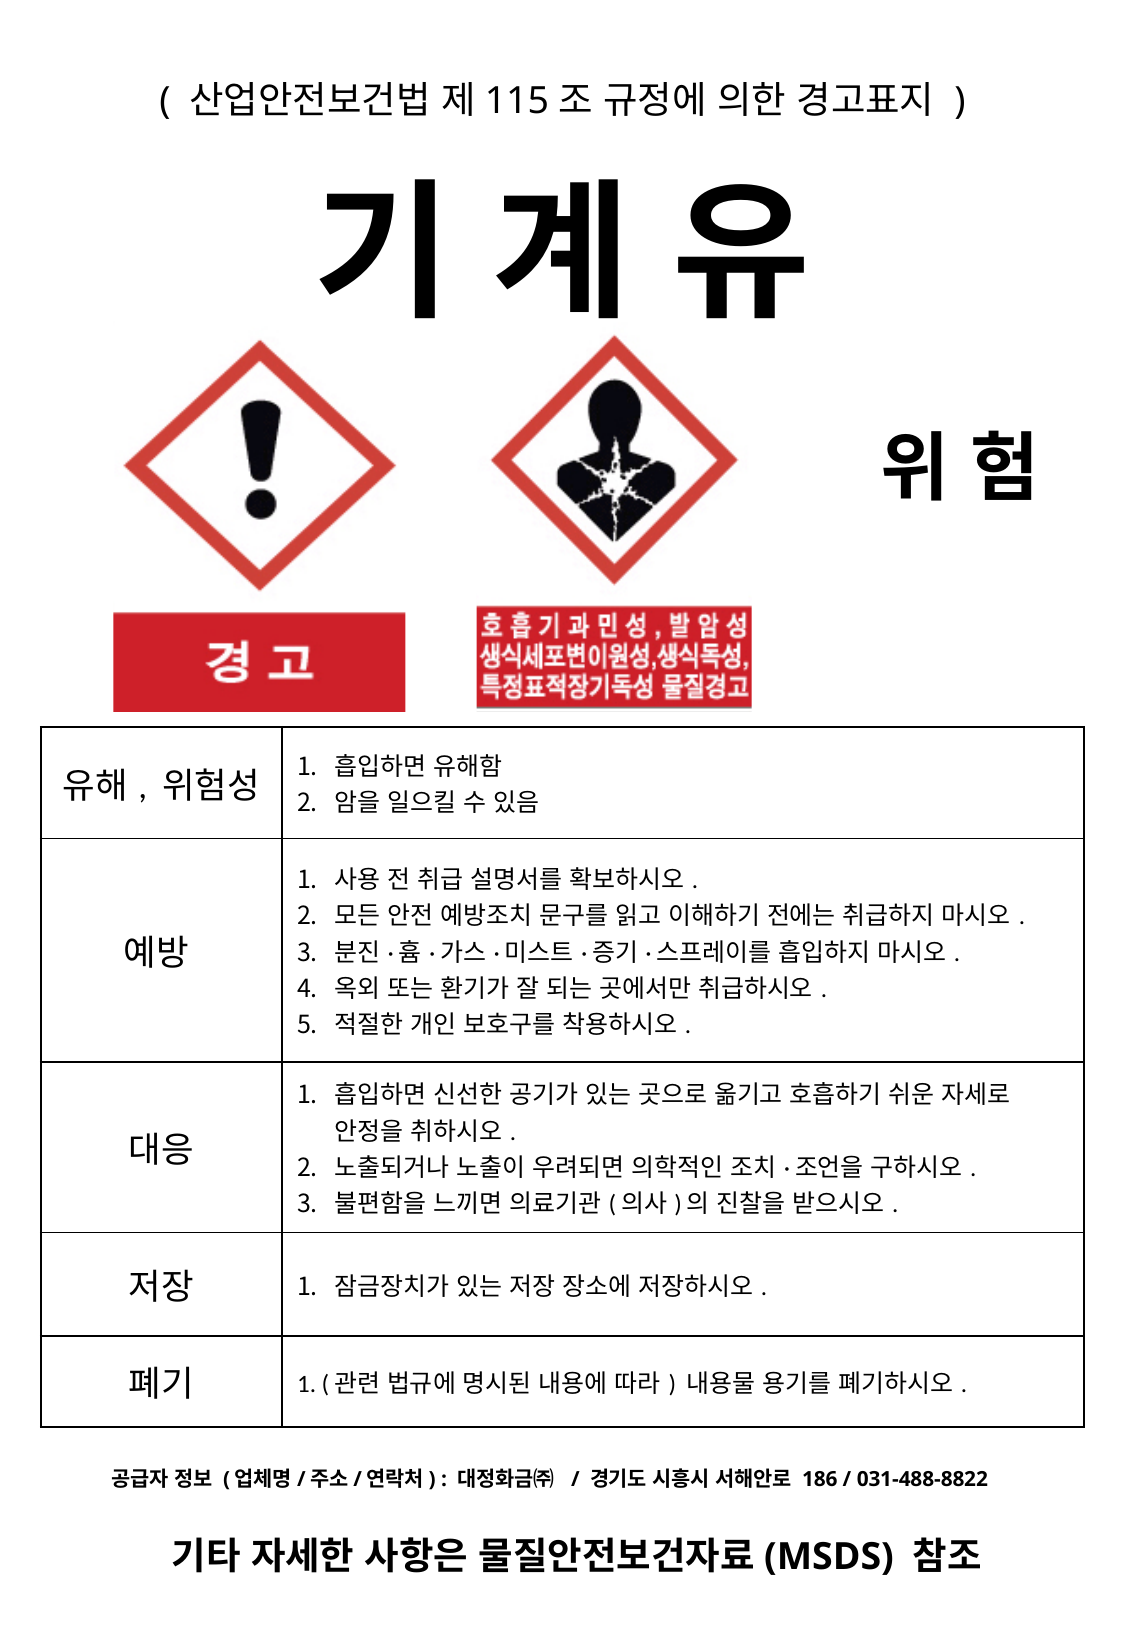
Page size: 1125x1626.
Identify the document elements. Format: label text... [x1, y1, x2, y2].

text_box 기타 자세한 사항은 물질안전보건자료(MSDS) 참조 [137, 1524, 997, 1585]
picture [476, 320, 752, 712]
table_header 흡입하면 유해함 암을 일으킬 수 있음 [283, 728, 1083, 838]
table_cell 사용 전 취급 설명서를 확보하시오. 모든 안전 예방조치 문구를 읽고 이해하기 전에는 취급하지 마시오. 분진·흄·가스·미스트·증기·스프레이를 흡입하지 마시오. 옥외 또는 환기가 잘 되는 곳에서만 취급하시오. 적절한 개인 보호구를 착용하시오. [283, 839, 1083, 1061]
table_cell 예방 [42, 839, 281, 1061]
table_cell 흡입하면 신선한 공기가 있는 곳으로 옮기고 호흡하기 쉬운 자세로 안정을 취하시오. 노출되거나 노출이 우려되면 의학적인 조치·조언을 구하시오. 불편함을 느끼면 의료기관(의사)의 진찰을 받으시오. [283, 1063, 1083, 1232]
table_cell 1. (관련 법규에 명시된 내용에 따라) 내용물 용기를 폐기하시오. [283, 1337, 1083, 1426]
table_cell 대응 [42, 1063, 281, 1232]
text_box 공급자 정보 (업체명/주소/연락처) : 대정화금㈜ / 경기도 시흥시 서해안로 186 / 031-488-8822 [96, 1458, 1028, 1523]
picture [113, 320, 406, 712]
table_header 유해, 위험성 [42, 728, 281, 838]
text_box 기 계 유 [131, 148, 993, 343]
table_cell 잠금장치가 있는 저장 장소에 저장하시오. [283, 1233, 1083, 1335]
text_box ( 산업안전보건법 제115조 규정에 의한 경고표지 ) [0, 68, 1125, 128]
table_cell 폐기 [42, 1337, 281, 1426]
text_box 위 험 [826, 411, 1055, 517]
table_cell 저장 [42, 1233, 281, 1335]
